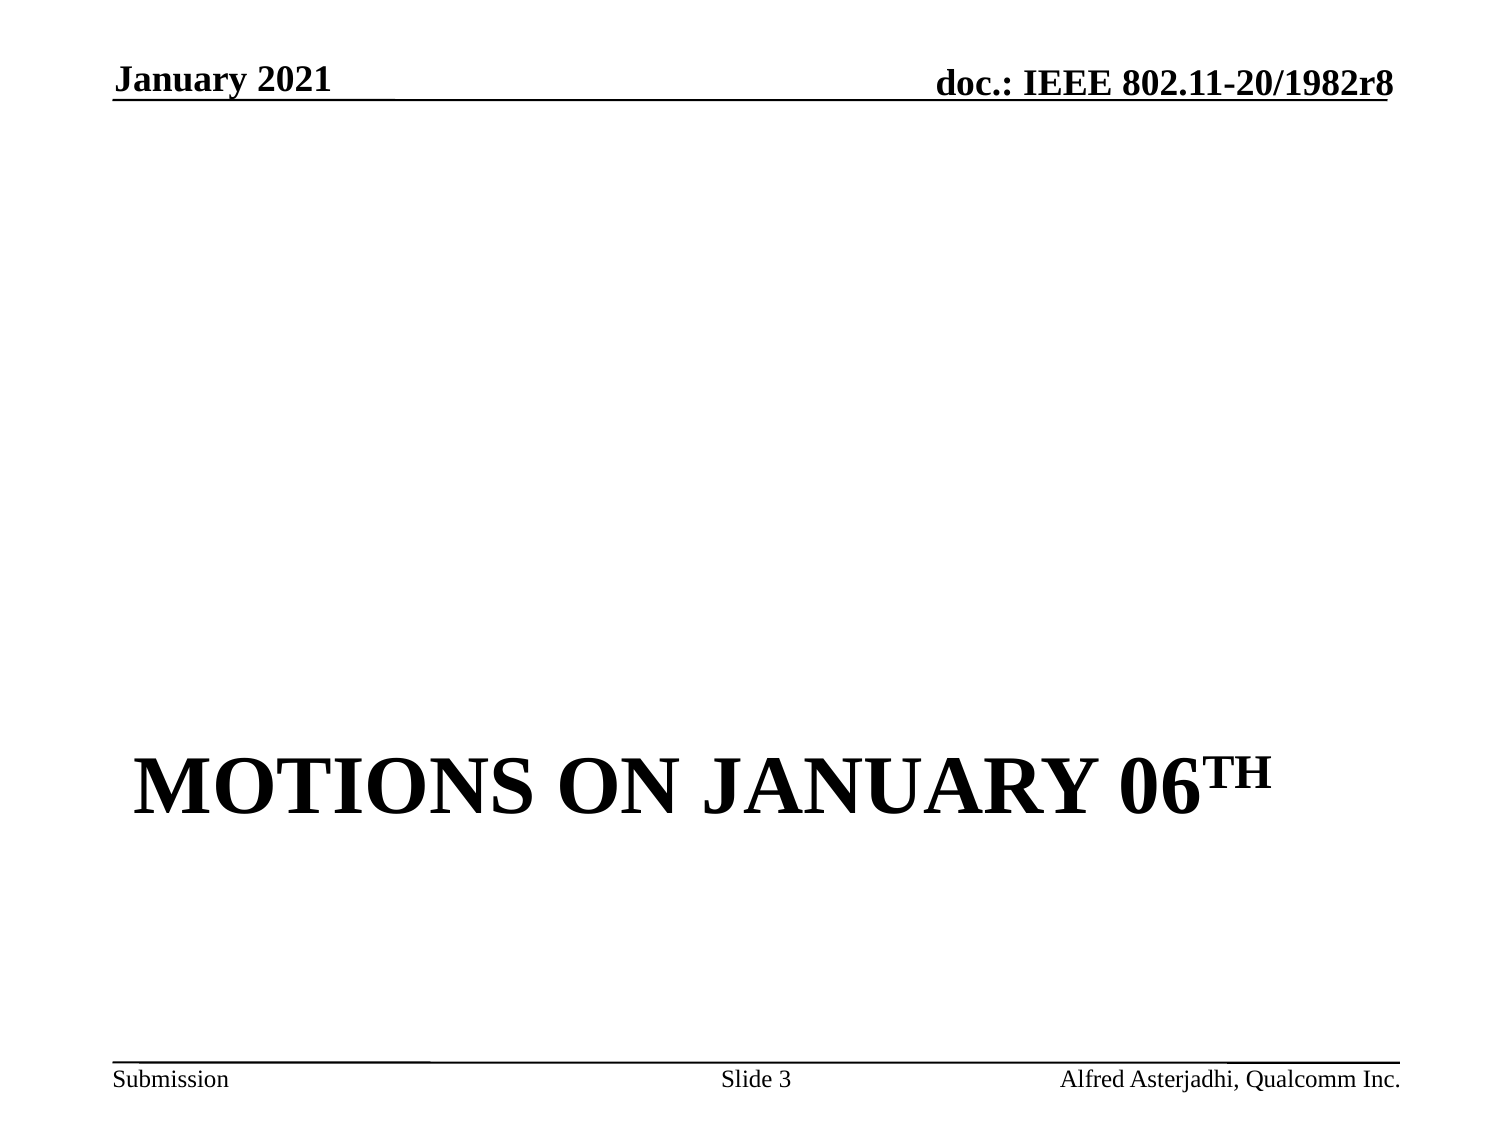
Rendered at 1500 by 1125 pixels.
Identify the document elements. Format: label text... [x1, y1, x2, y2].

footer Alfred Asterjadhi, Qualcomm Inc. [878, 1061, 1402, 1093]
title Motions on January 06th [118, 722, 1394, 947]
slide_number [114, 54, 423, 100]
slide_number Slide 3 [712, 1061, 800, 1123]
